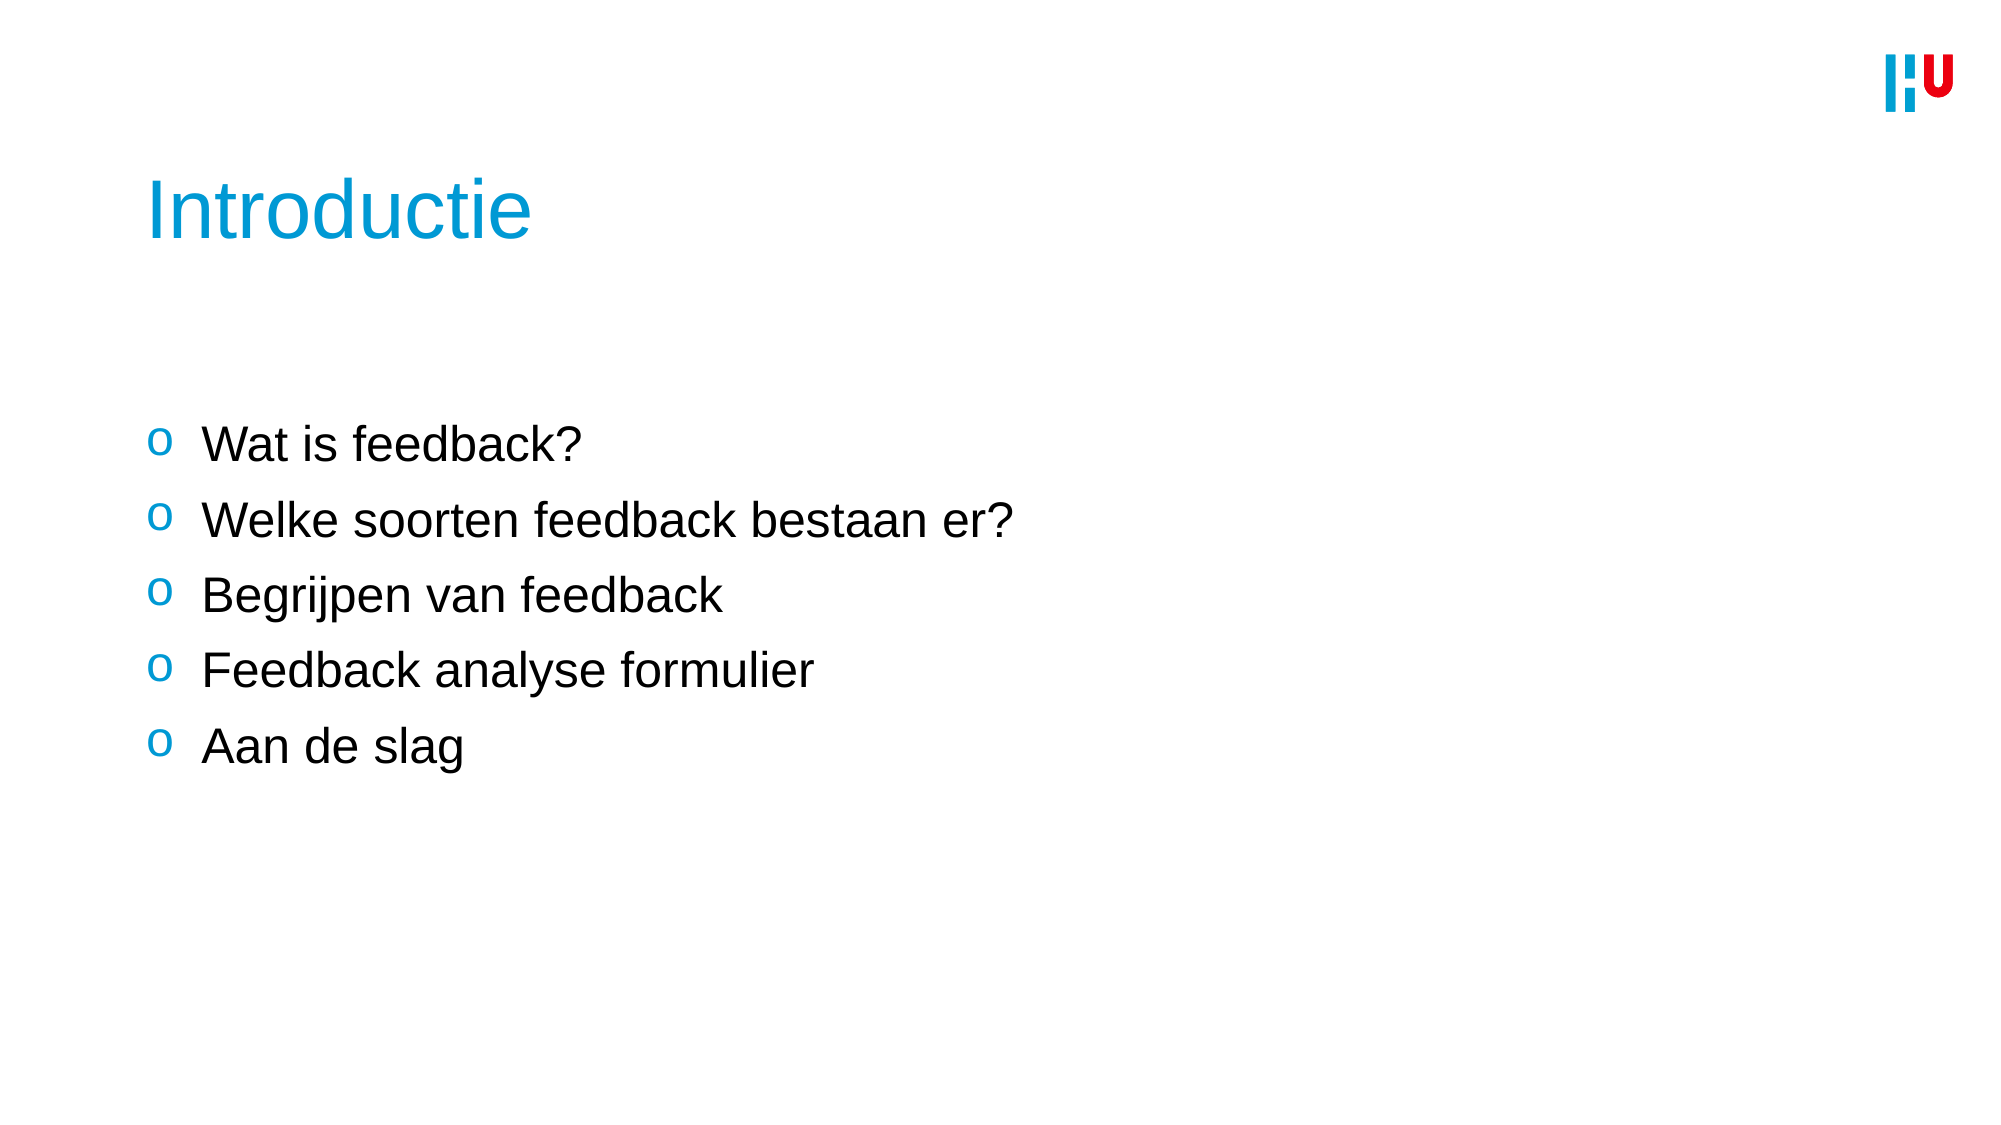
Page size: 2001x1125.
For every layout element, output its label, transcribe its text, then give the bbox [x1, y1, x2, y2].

text_box [61, 266, 1027, 893]
title Introductie [145, 159, 973, 266]
text_box Wat is feedback? Welke soorten feedback bestaan er? Begrijpen van feedback Feedback analyse formulier Aan de slag [145, 328, 1167, 790]
